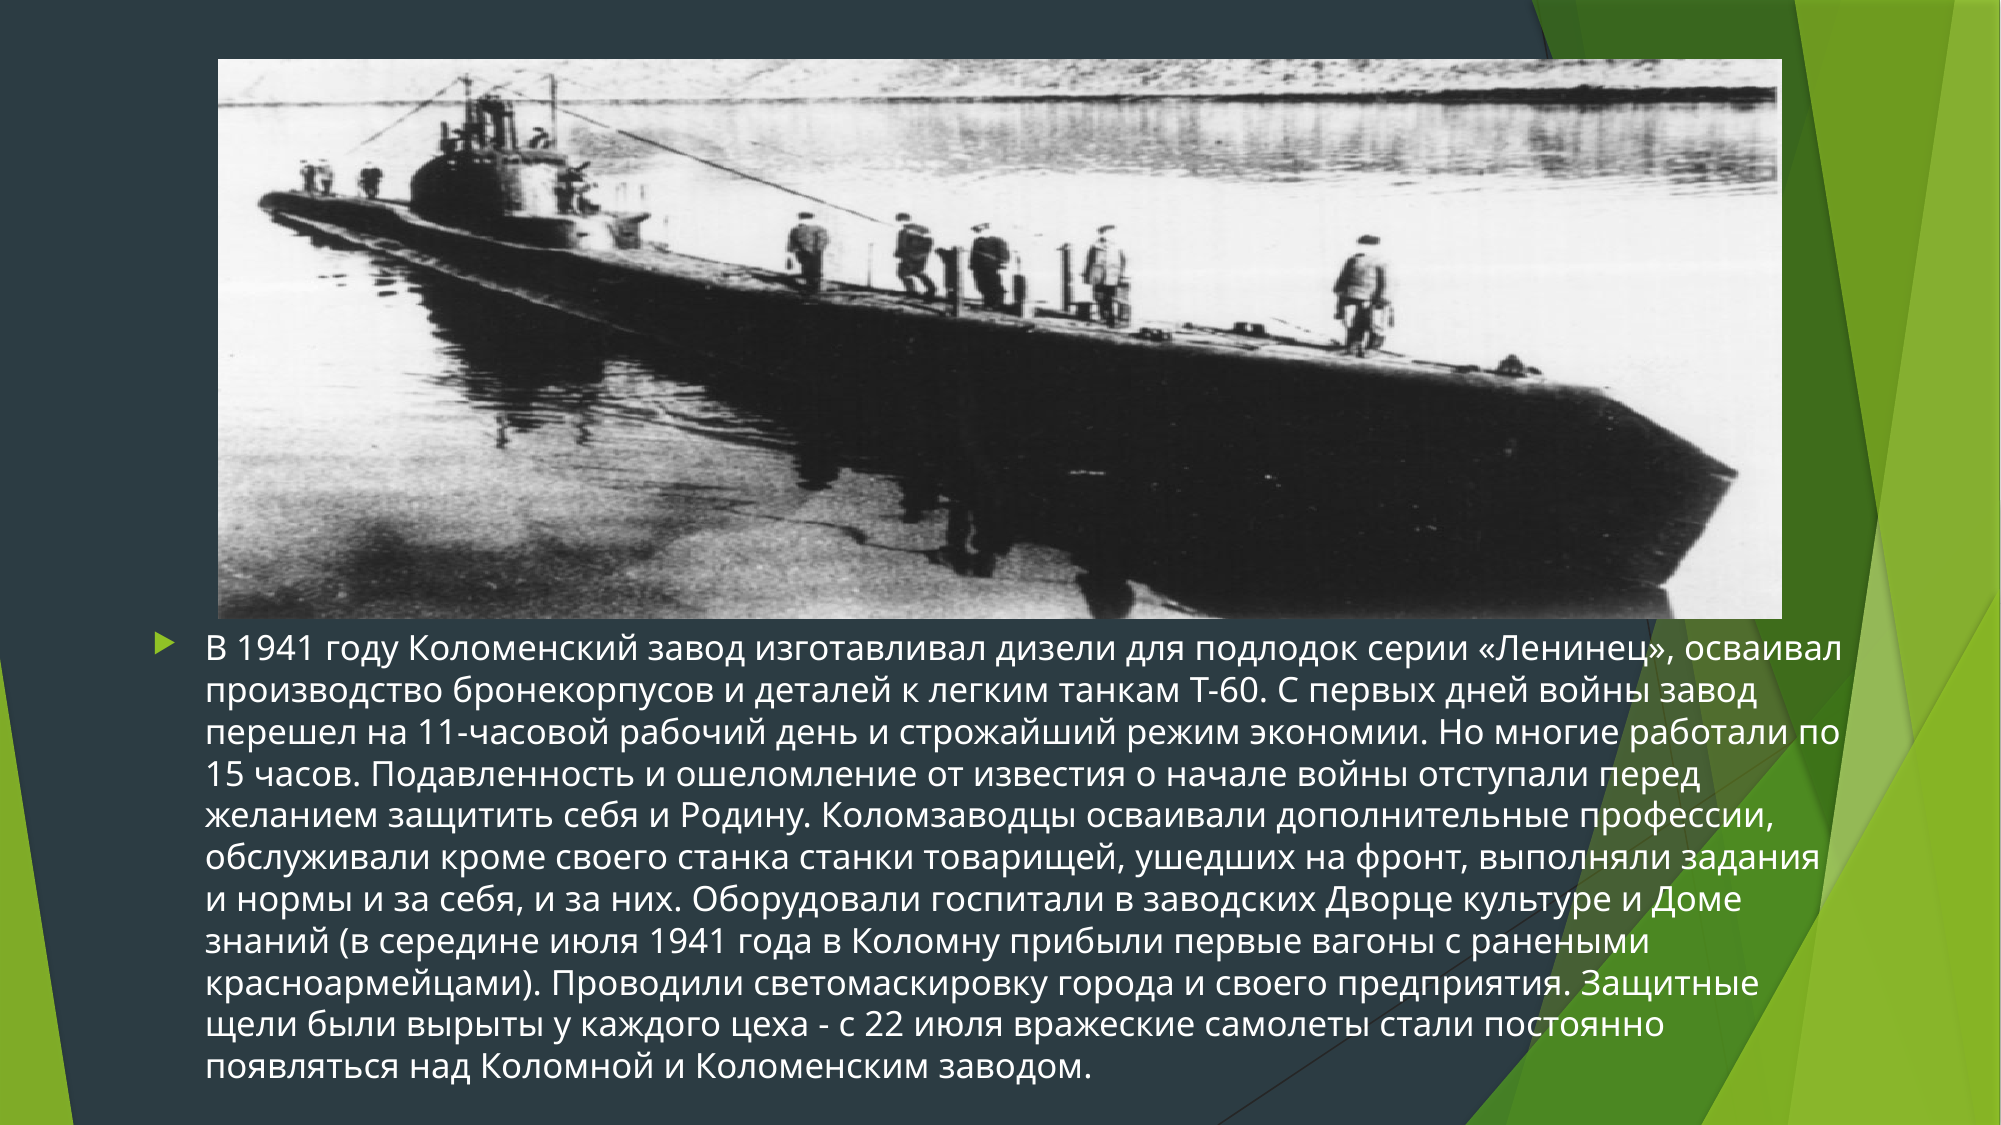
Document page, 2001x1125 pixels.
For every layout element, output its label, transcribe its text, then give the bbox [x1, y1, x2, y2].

picture [218, 59, 1782, 619]
list В 1941 году Коломенский завод изготавливал дизели для подлодок серии «Ленинец», осваивал производство бронекорпусов и деталей к легким танкам Т-60. С первых дней войны завод перешел на 11-часовой рабочий день и строжайший режим экономии. Но многие работали по 15 часов. Подавленность и ошеломление от известия о начале войны отступали перед желанием защитить себя и Родину. Коломзаводцы осваивали дополнительные профессии, обслуживали кроме своего станка станки товарищей, ушедших на фронт, выполняли задания и нормы и за себя, и за них. Оборудовали госпитали в заводских Дворце культуре и Доме знаний (в середине июля 1941 года в Коломну прибыли первые вагоны с ранеными красноармейцами). Проводили светомаскировку города и своего предприятия. Защитные щели были вырыты у каждого цеха - с 22 июля вражеские самолеты стали постоянно появляться над Коломной и Коломенским заводом. [137, 618, 1863, 1101]
